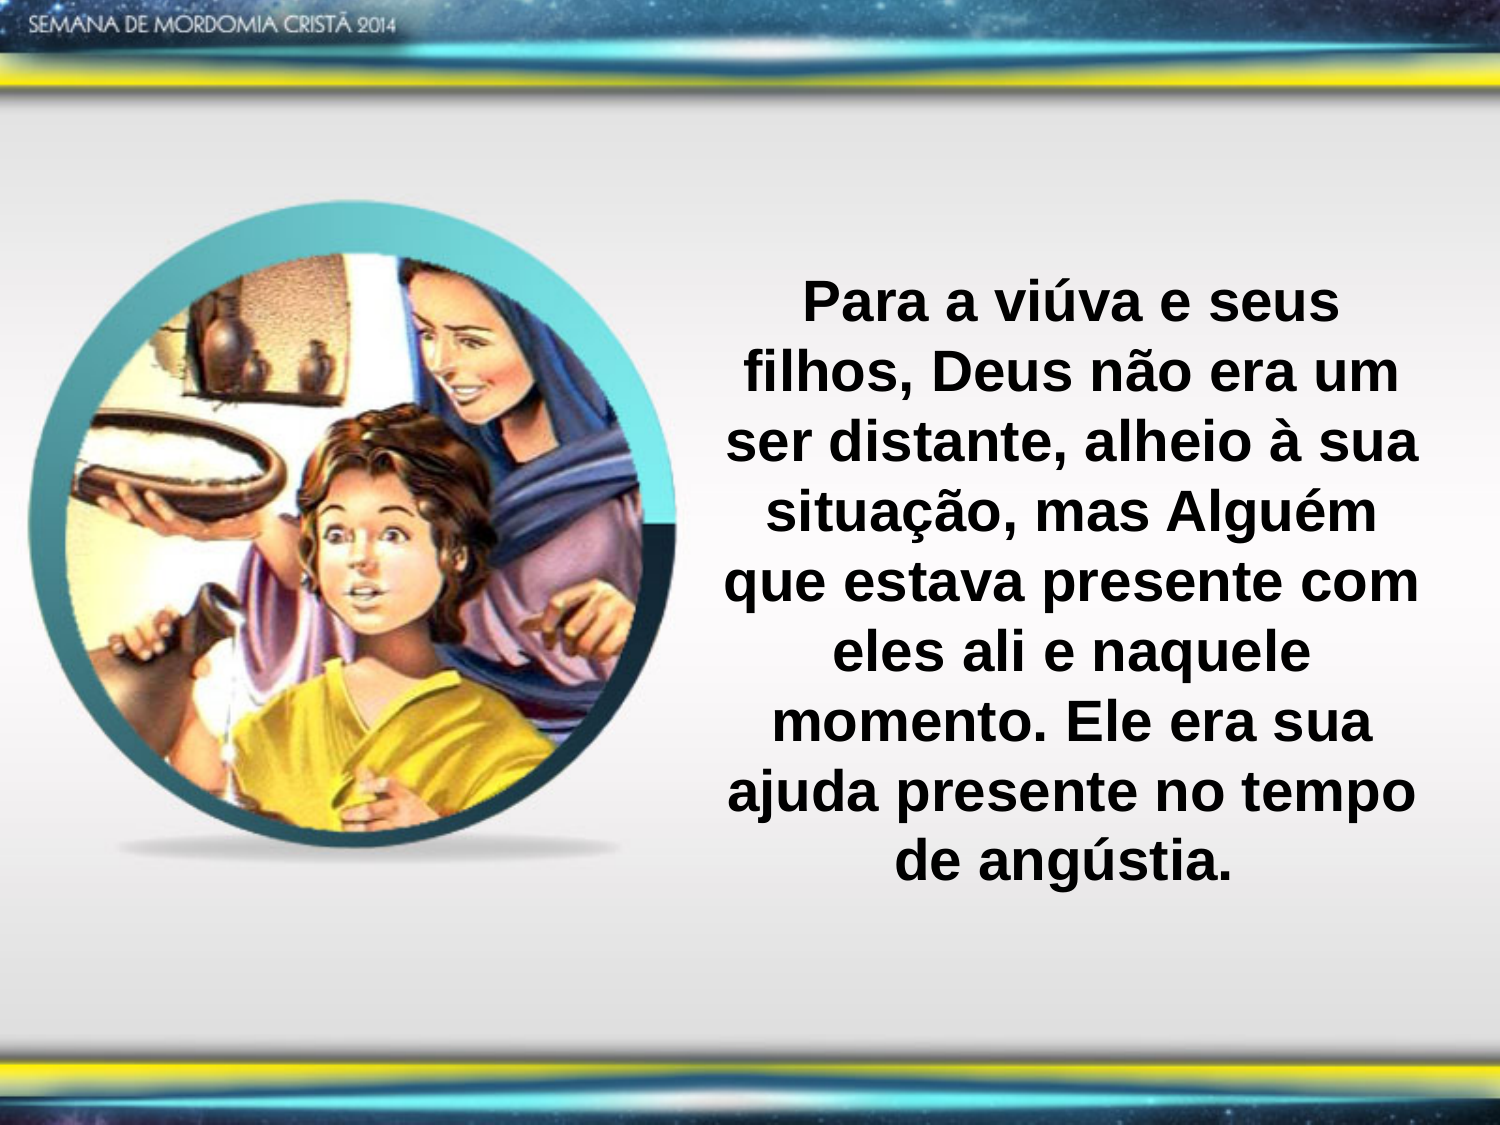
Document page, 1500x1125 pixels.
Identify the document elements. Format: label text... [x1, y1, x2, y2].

text_box Para a viúva e seus filhos, Deus não era um ser distante, alheio à sua situação, mas Alguém que estava presente com eles ali e naquele momento. Ele era sua ajuda presente no tempo de angústia. [694, 255, 1451, 900]
picture [0, 0, 1500, 1125]
